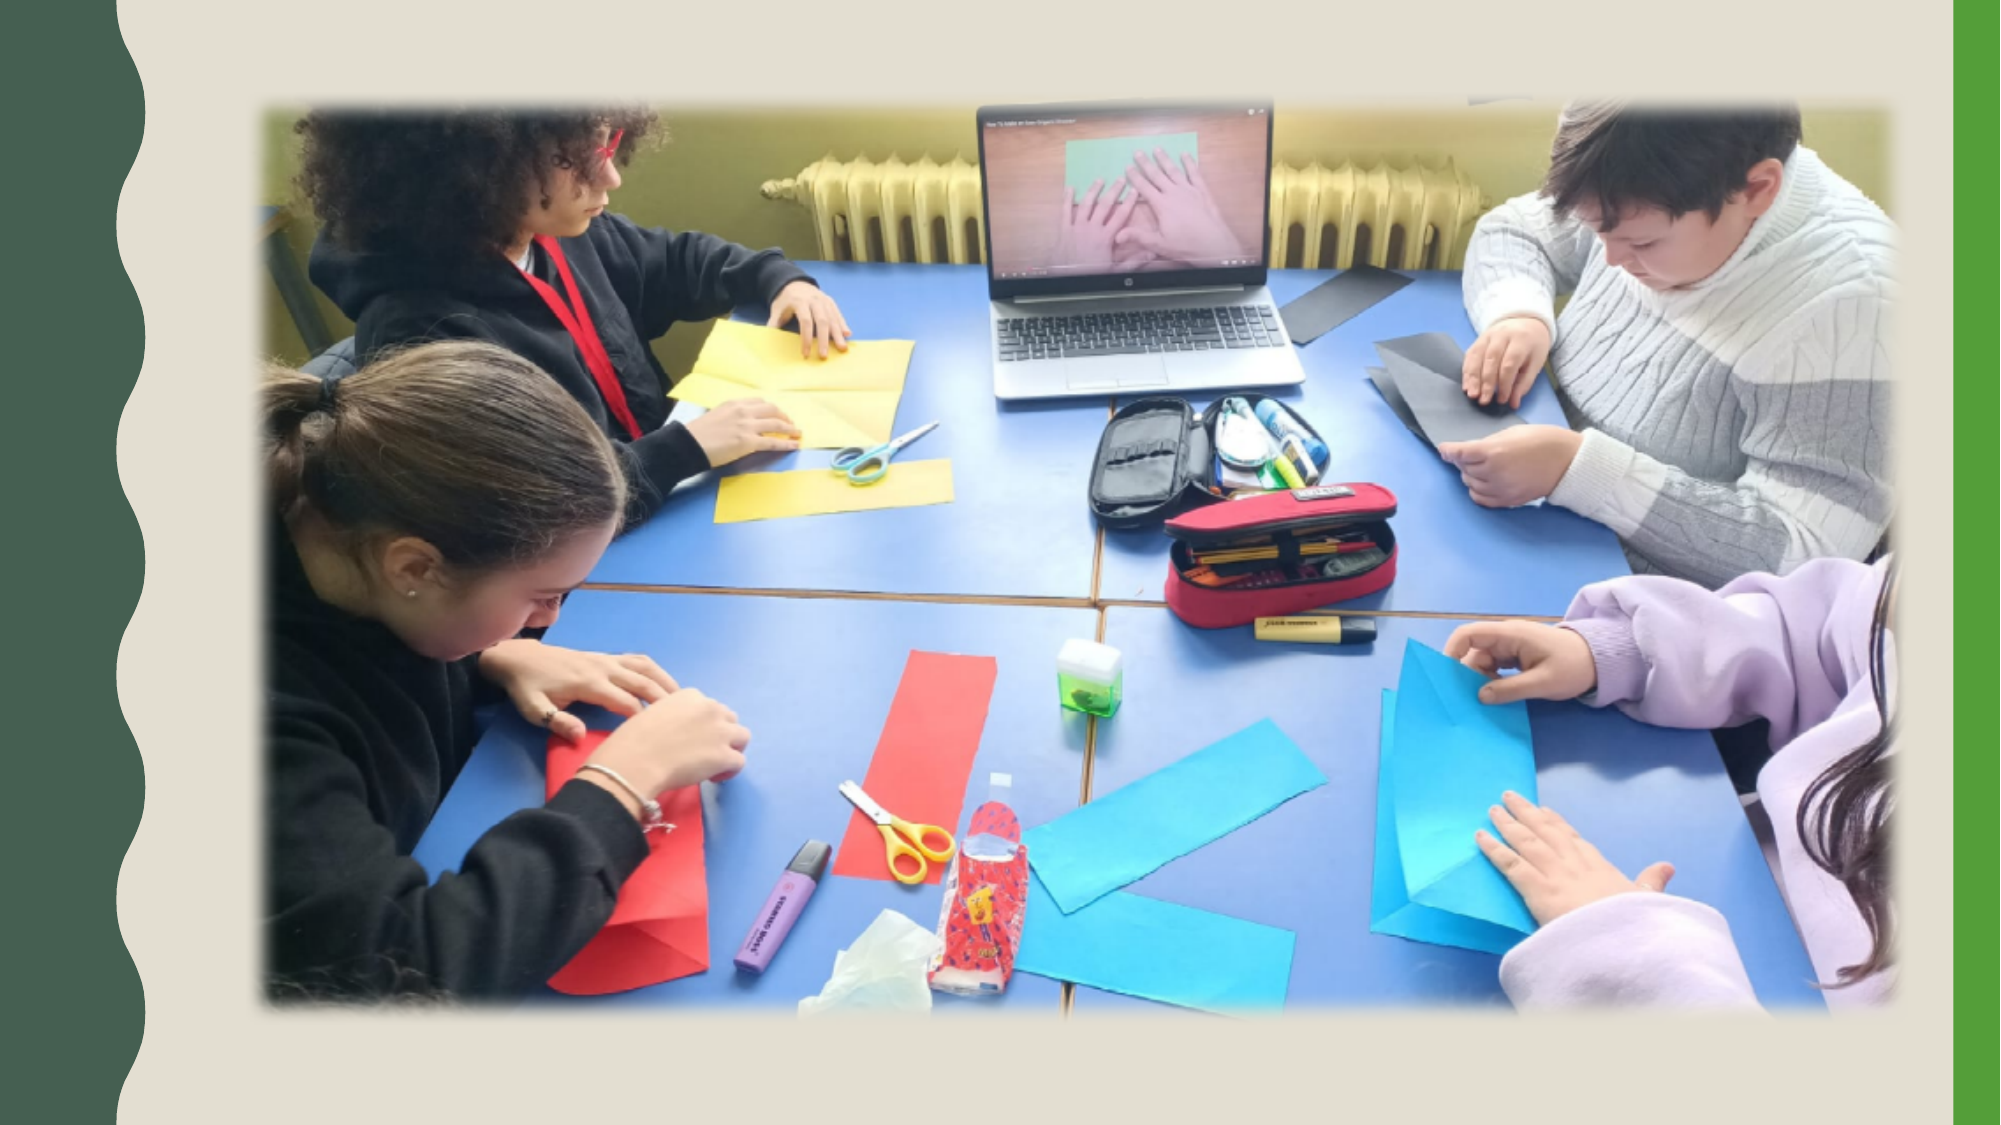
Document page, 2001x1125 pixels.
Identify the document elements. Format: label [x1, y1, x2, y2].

picture [246, 92, 1908, 1025]
